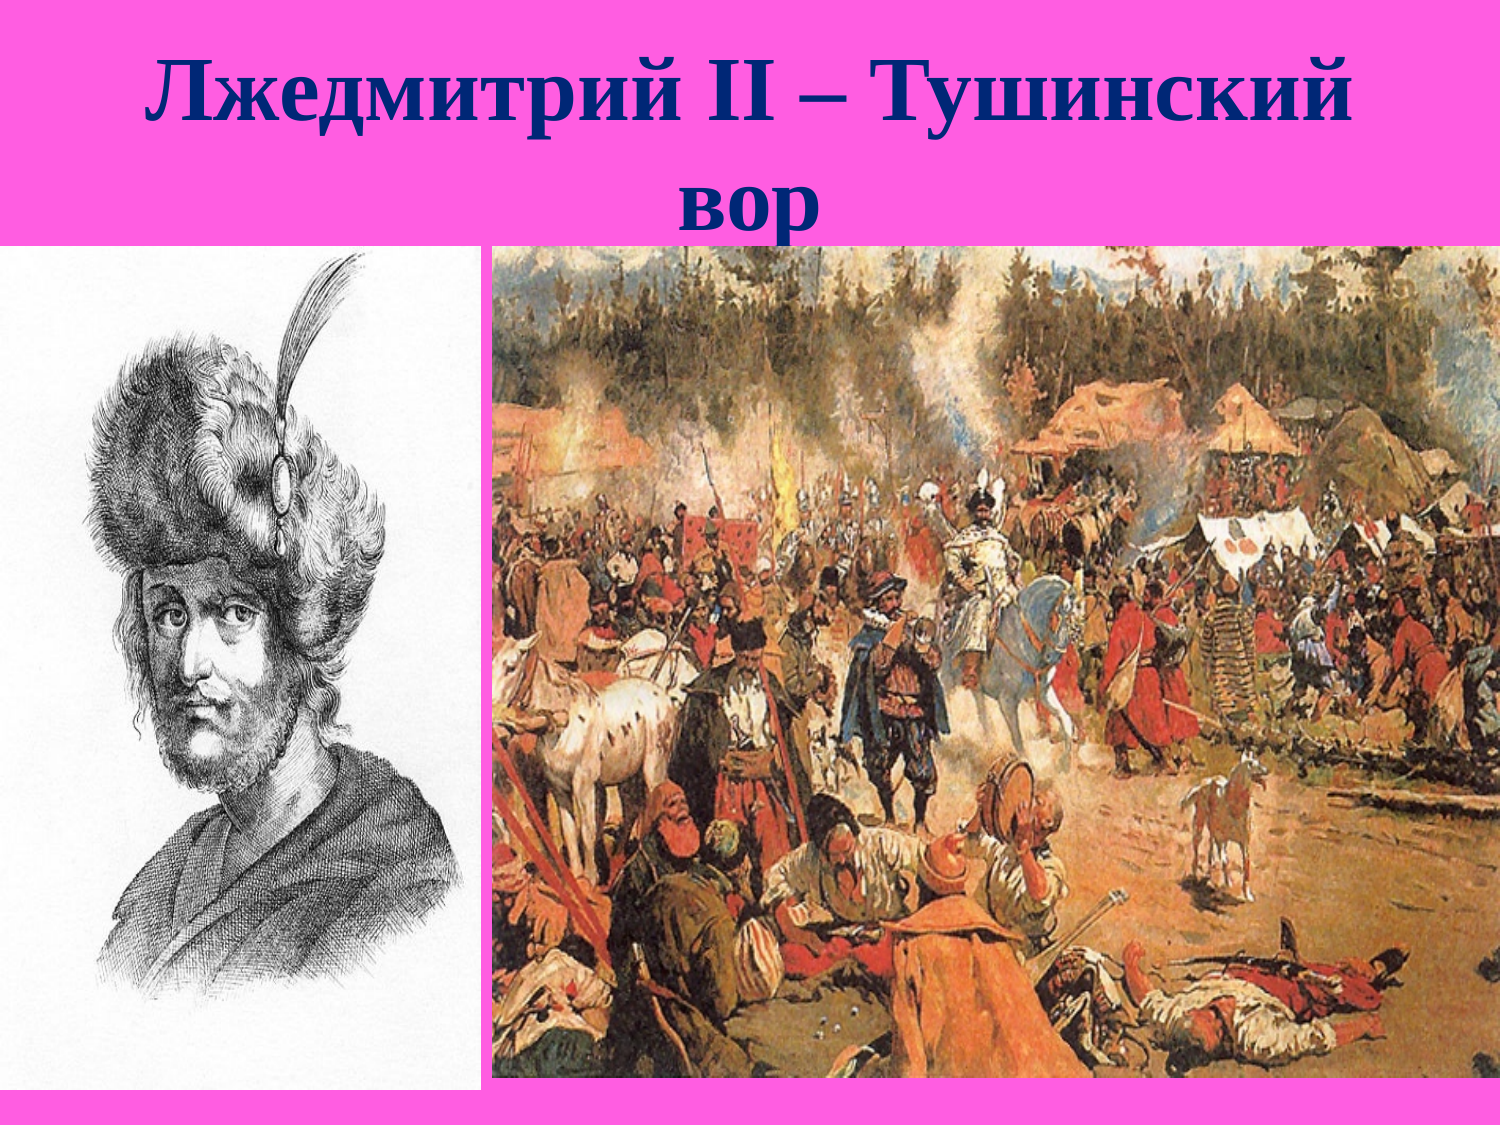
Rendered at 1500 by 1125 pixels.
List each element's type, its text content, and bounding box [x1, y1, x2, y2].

picture [491, 245, 1500, 1079]
picture [0, 245, 481, 1091]
title Лжедмитрий II – Тушинский вор [75, 45, 1425, 233]
